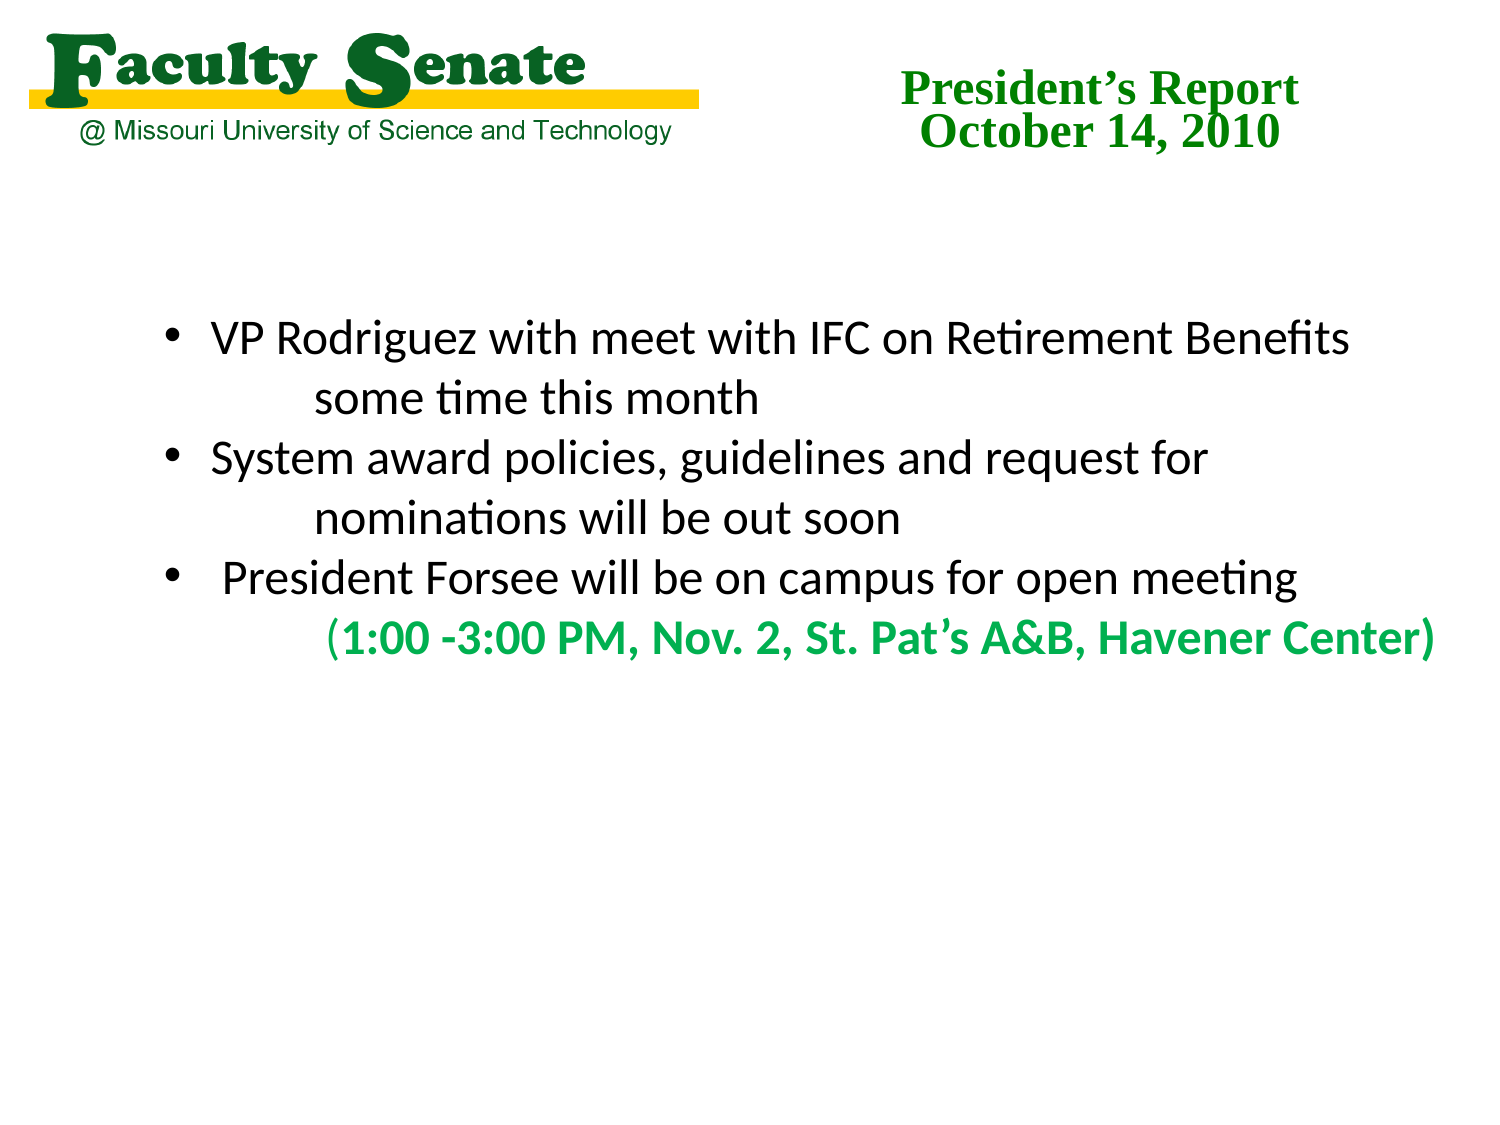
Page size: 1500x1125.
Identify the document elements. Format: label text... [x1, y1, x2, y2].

text_box VP Rodriguez with meet with IFC on Retirement Benefits some time this month System award policies, guidelines and request for nominations will be out soon President Forsee will be on campus for open meeting (1:00 -3:00 PM, Nov. 2, St. Pat’s A&B, Havener Center) [149, 297, 1452, 852]
text_box President’s Report October 14, 2010 [737, 64, 1463, 176]
picture [28, 0, 728, 155]
